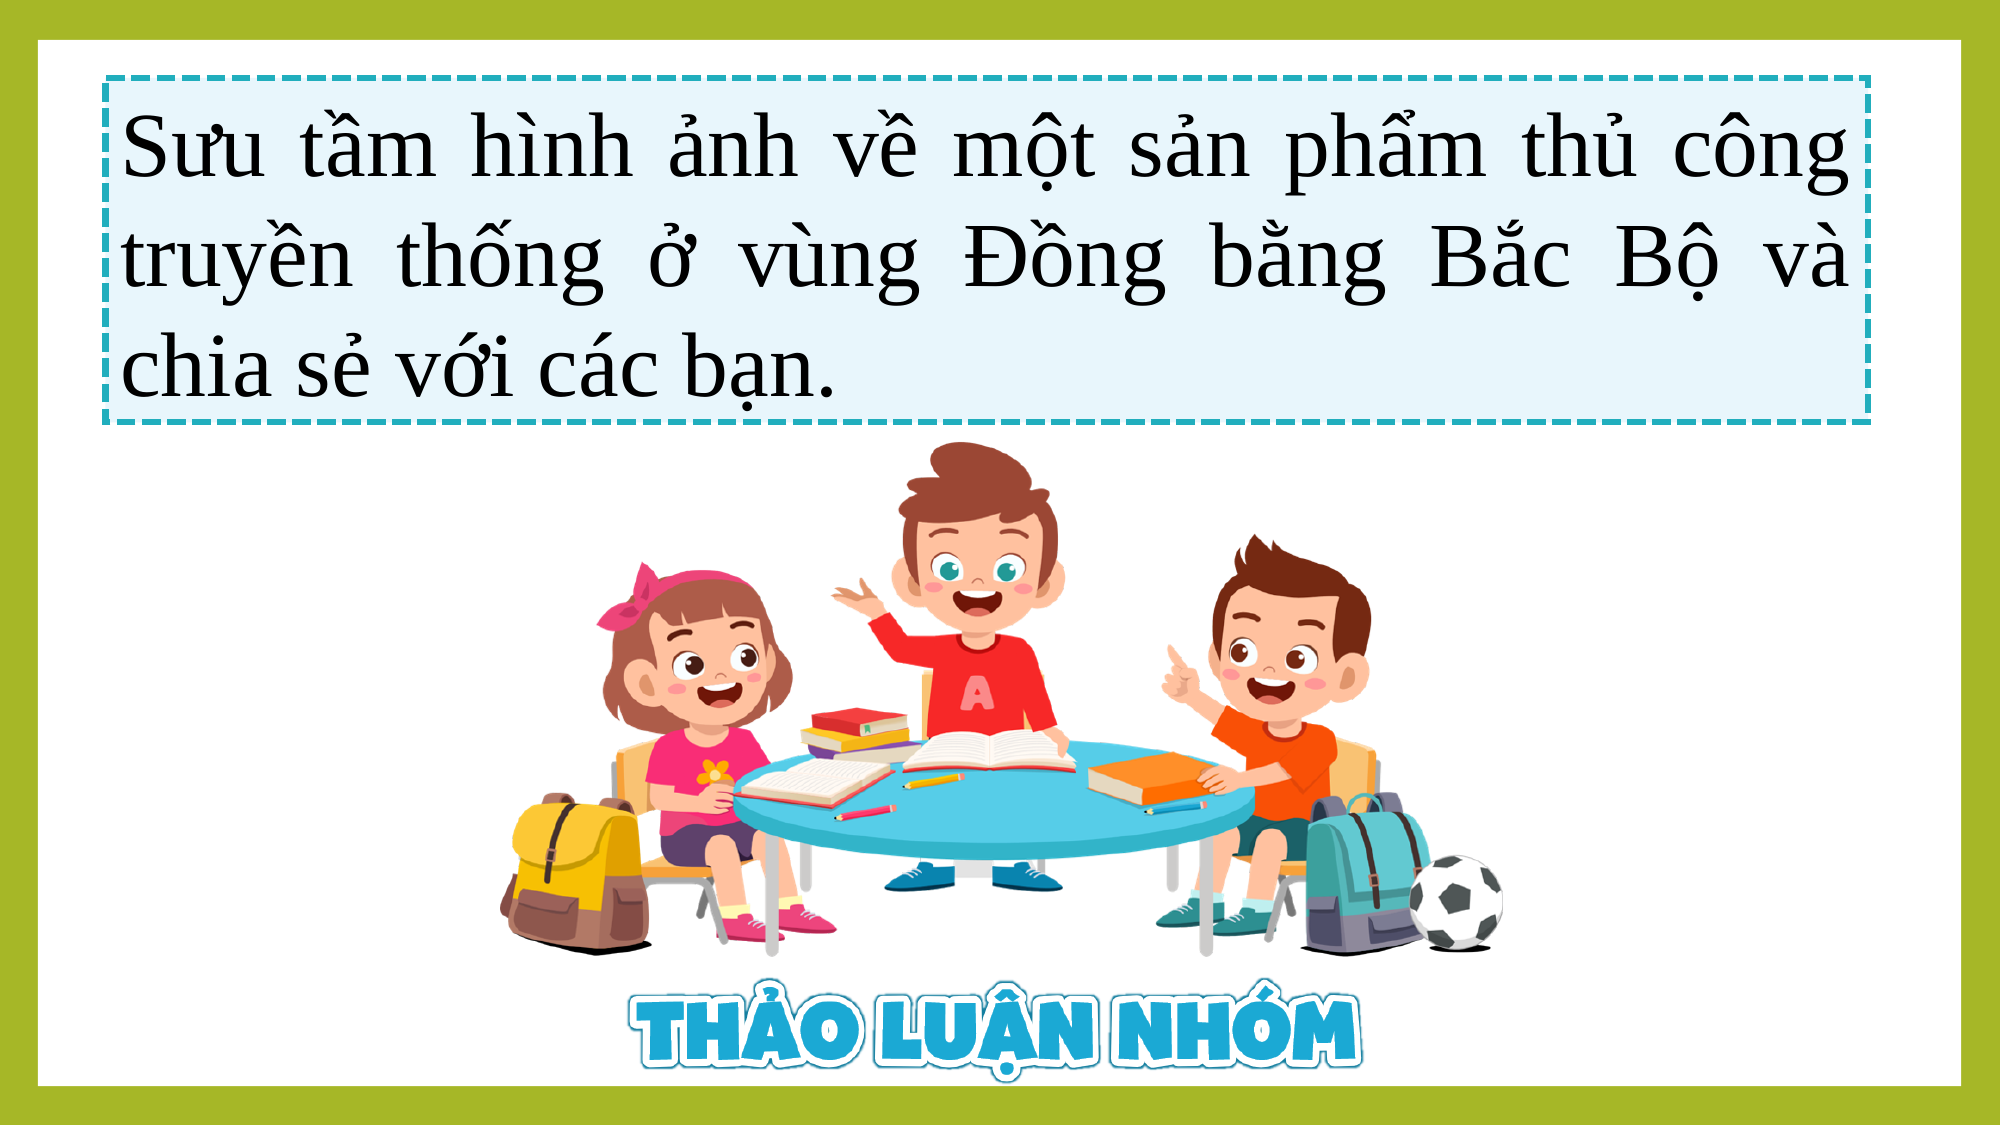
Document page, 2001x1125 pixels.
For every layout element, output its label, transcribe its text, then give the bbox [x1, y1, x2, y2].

text_box Sưu tầm hình ảnh về một sản phẩm thủ công truyền thống ở vùng Đồng bằng Bắc Bộ và chia sẻ với các bạn. [104, 76, 1870, 424]
picture [500, 441, 1503, 1125]
